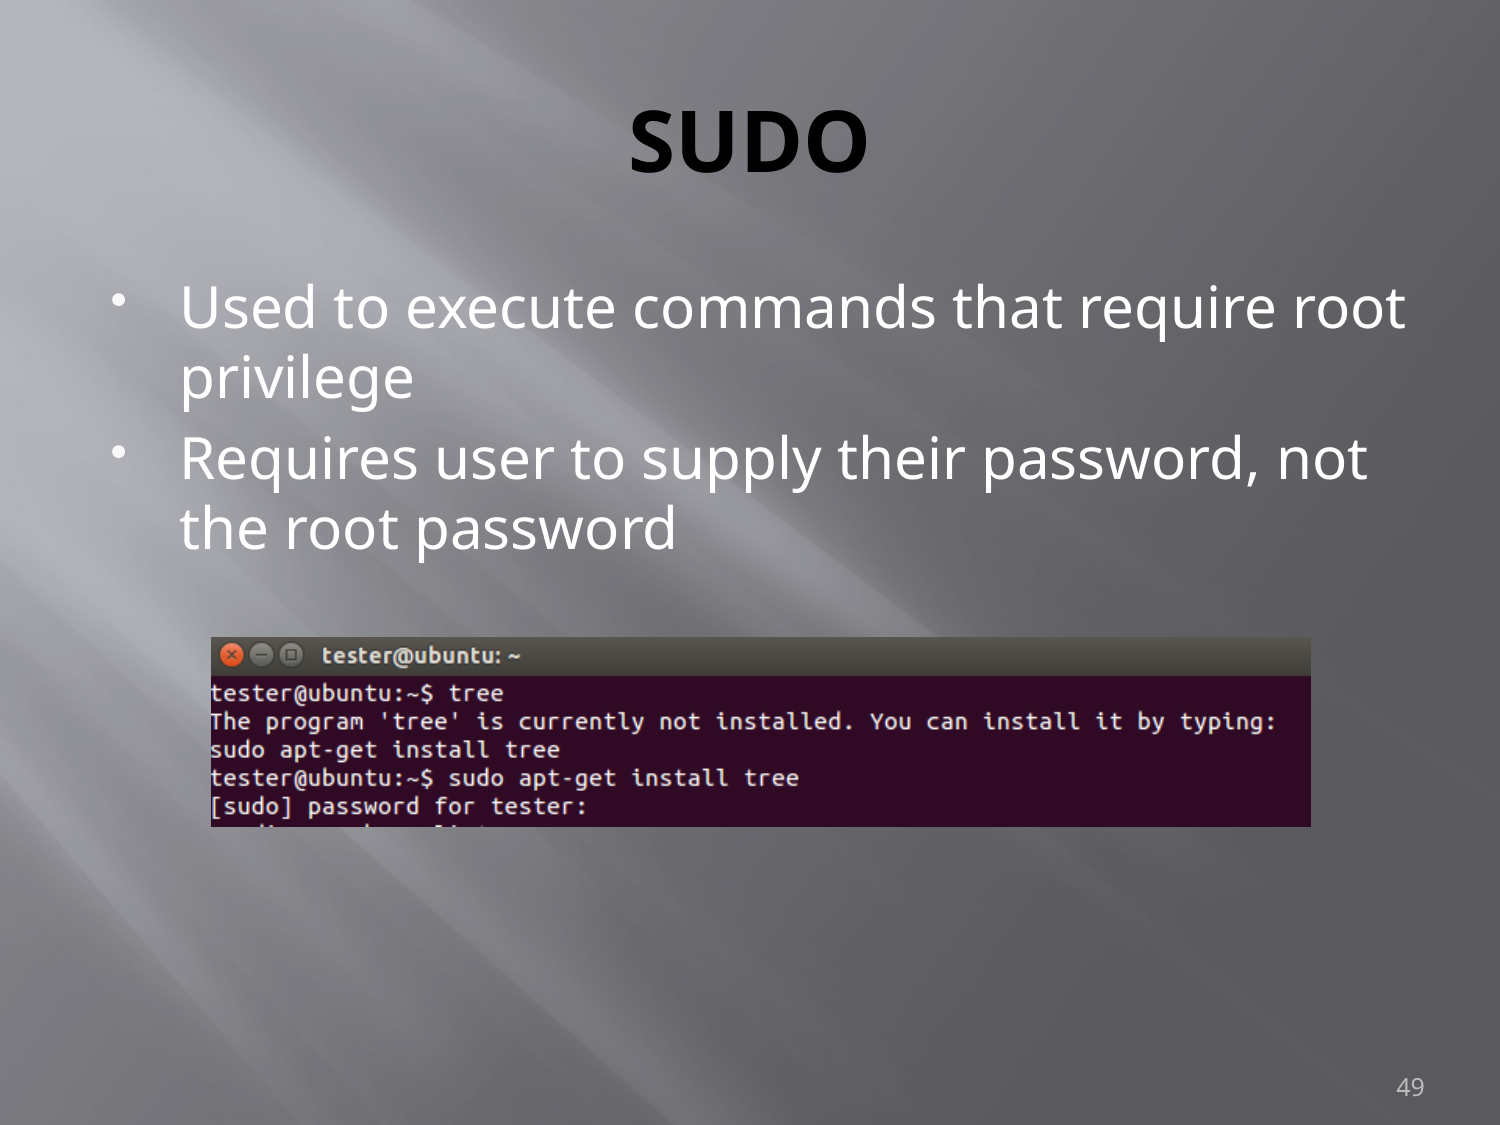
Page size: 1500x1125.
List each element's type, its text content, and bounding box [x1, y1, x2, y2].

picture [210, 637, 1311, 827]
slide_number 49 [1299, 1052, 1425, 1113]
title SUDO [75, 45, 1425, 233]
list Used to execute commands that require root privilege Requires user to supply their password, not the root password [75, 262, 1425, 1035]
